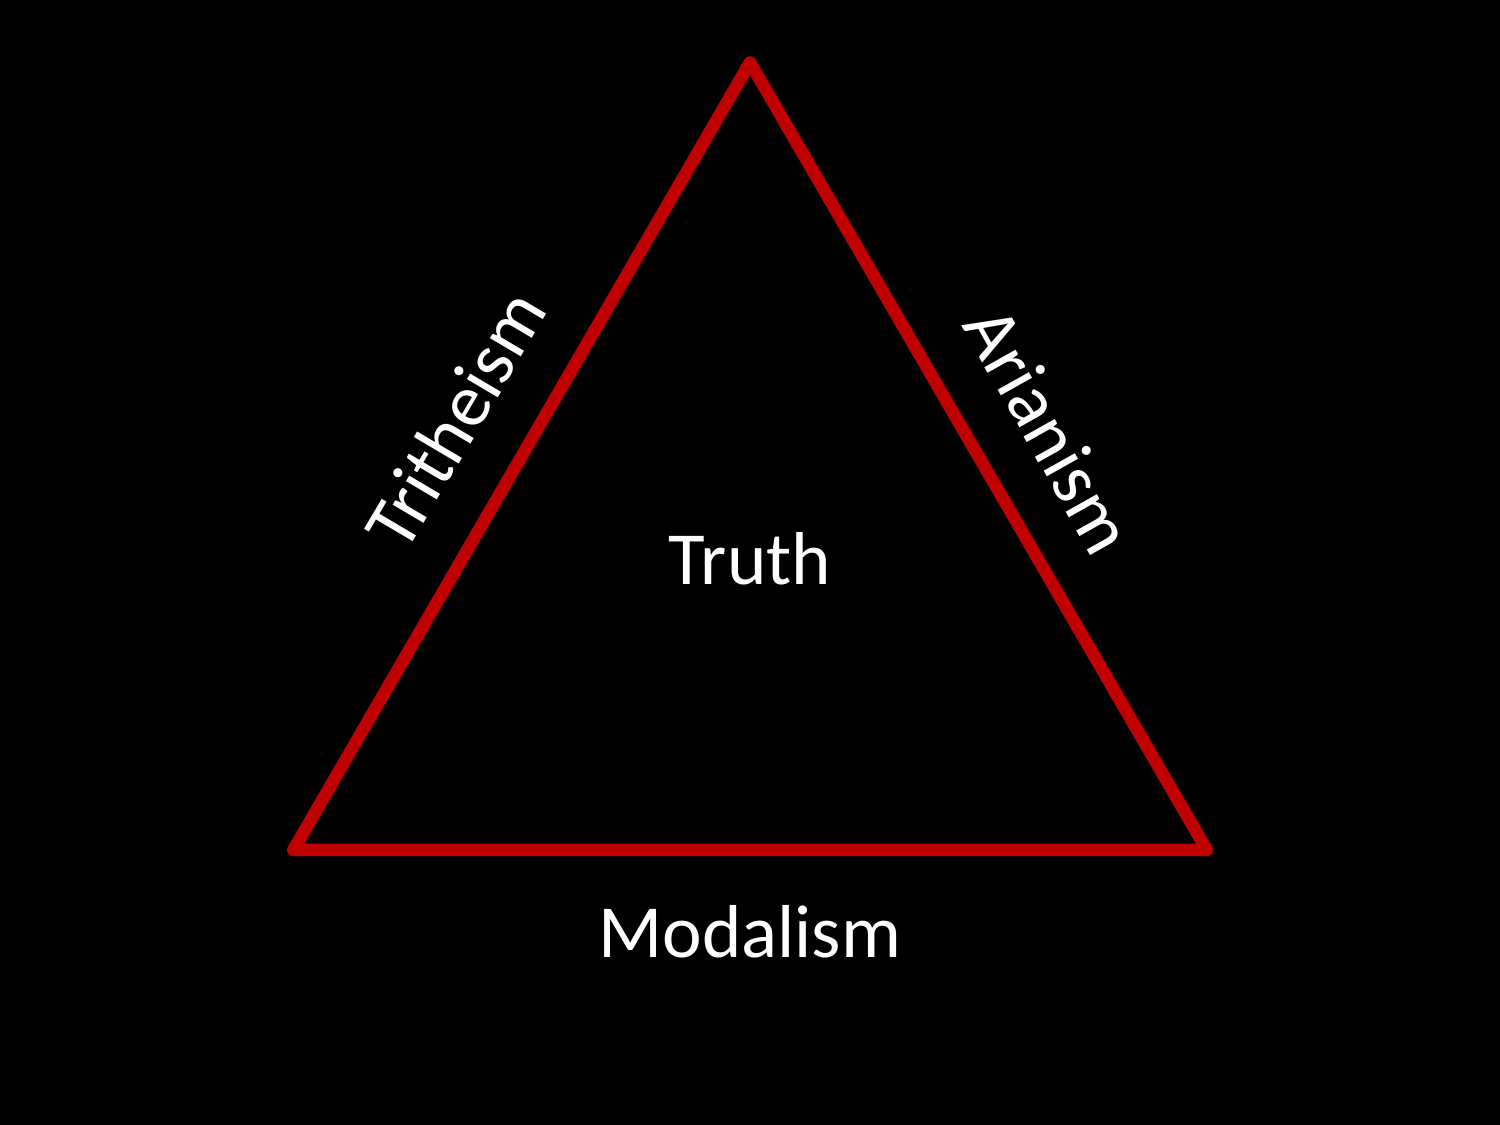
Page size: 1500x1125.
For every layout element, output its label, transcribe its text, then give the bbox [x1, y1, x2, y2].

text_box Arianism [922, 249, 1185, 607]
text_box Modalism [578, 875, 922, 981]
text_box Tritheism [310, 227, 593, 607]
text_box [291, 60, 1209, 853]
text_box Truth [651, 501, 849, 607]
